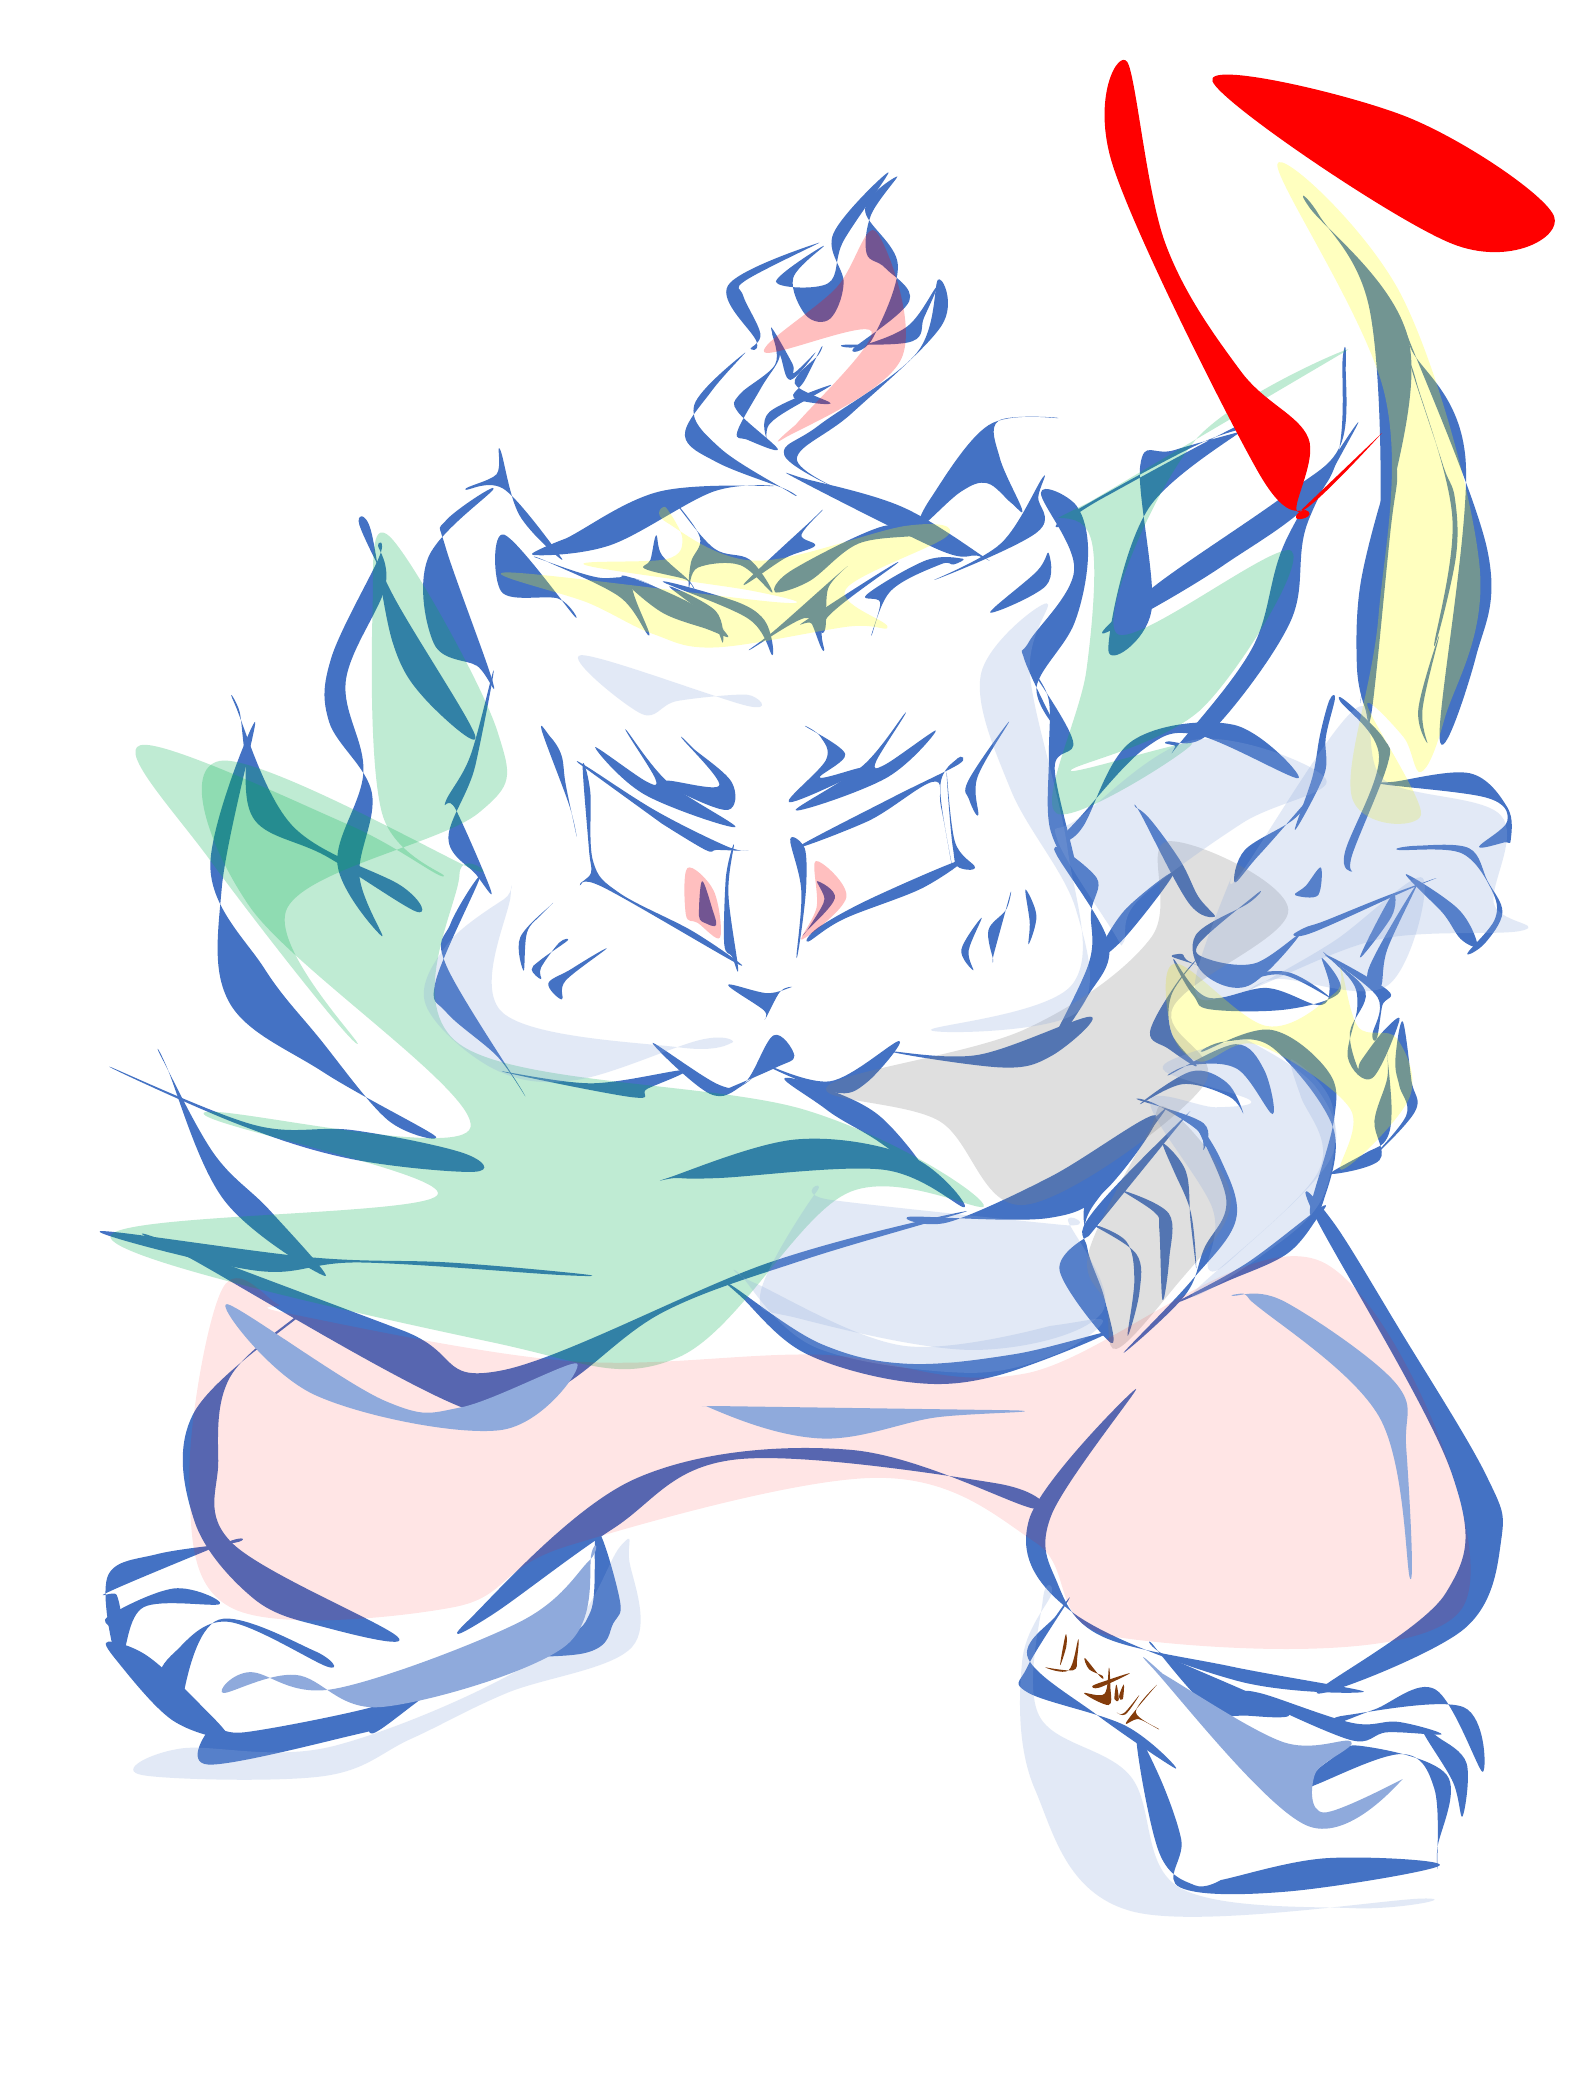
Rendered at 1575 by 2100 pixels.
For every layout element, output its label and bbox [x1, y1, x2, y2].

picture [0, 0, 1575, 2100]
text_box [1044, 1656, 1177, 1711]
